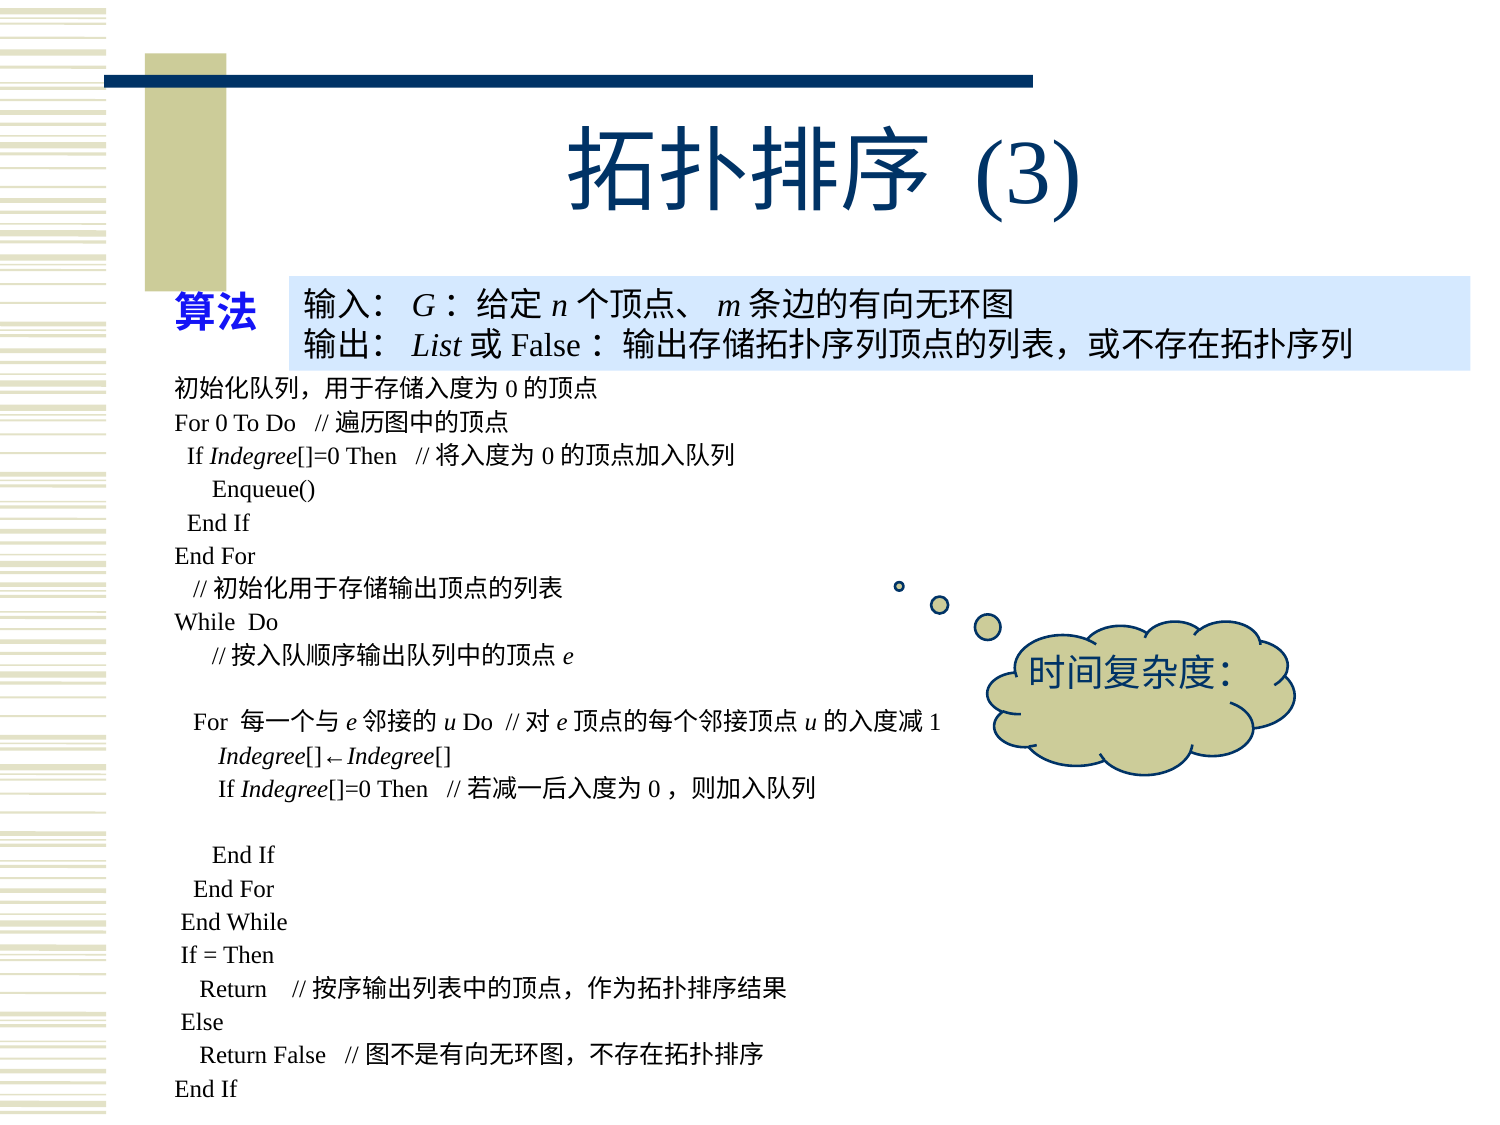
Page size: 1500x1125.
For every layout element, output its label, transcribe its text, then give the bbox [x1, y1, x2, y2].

text_box 输入：G：给定n个顶点、m条边的有向无环图 输出：List或False：输出存储拓扑序列顶点的列表，或不存在拓扑序列 [289, 276, 1471, 371]
title 拓扑排序 (3) [218, 81, 1430, 270]
text_box [987, 621, 1295, 776]
text_box [931, 596, 949, 614]
text_box [894, 582, 904, 591]
text_box [974, 614, 1001, 640]
